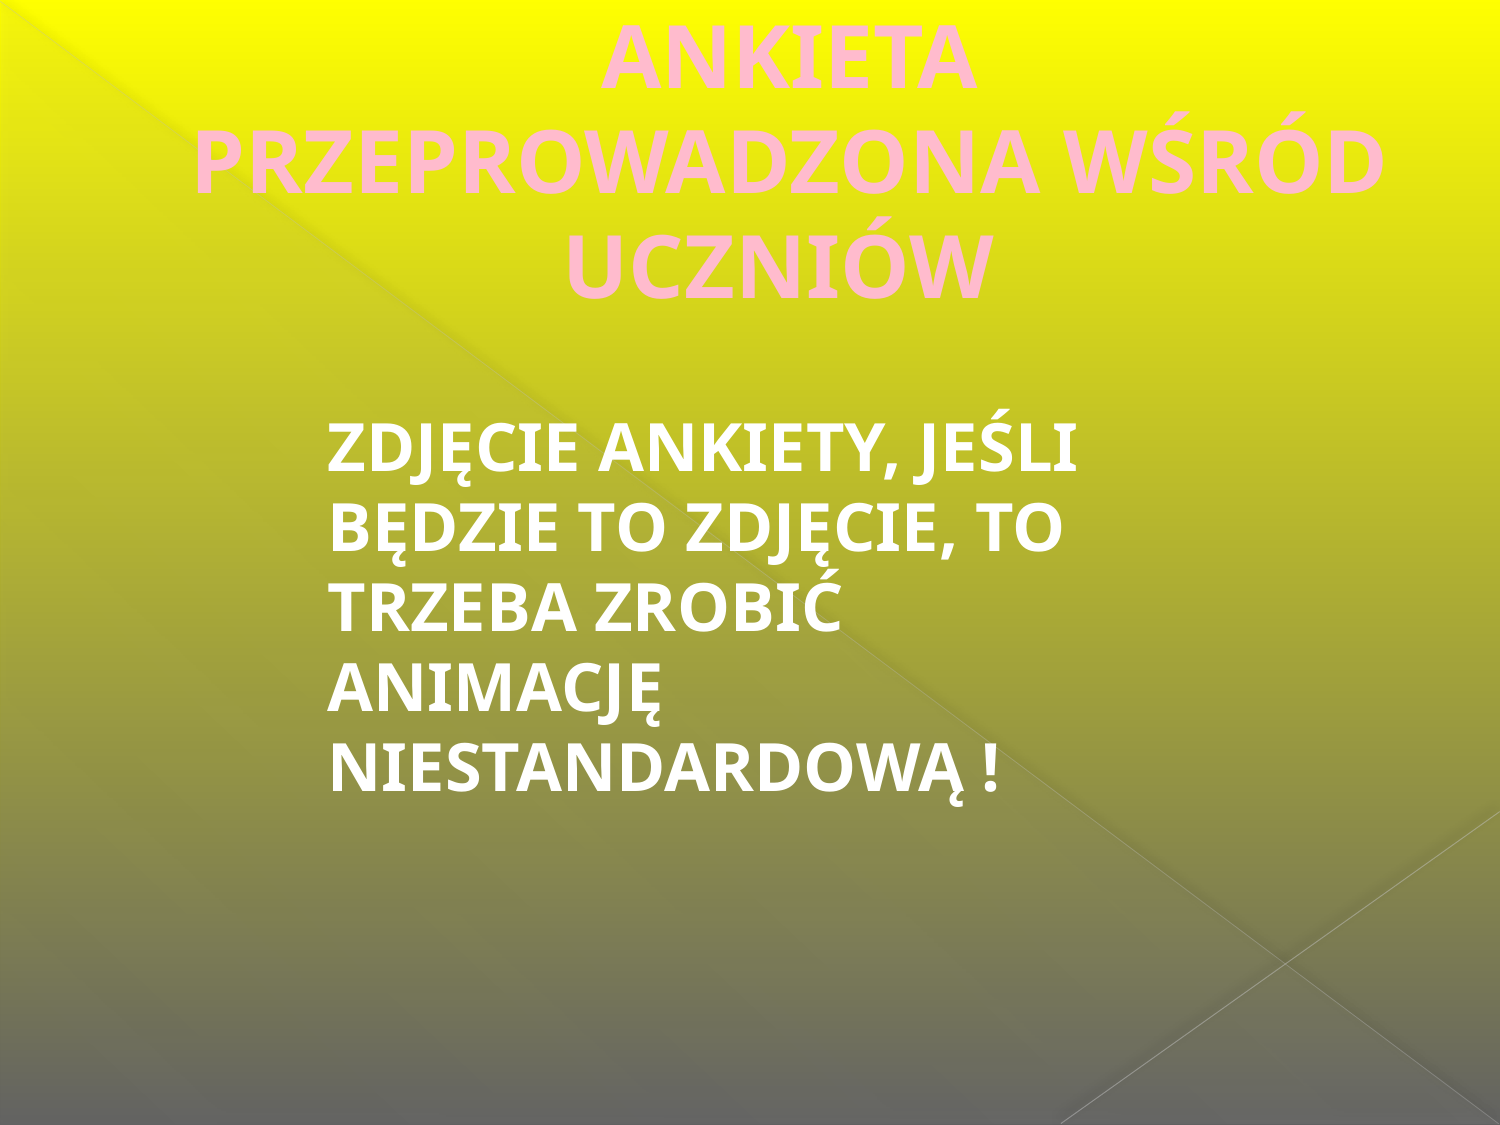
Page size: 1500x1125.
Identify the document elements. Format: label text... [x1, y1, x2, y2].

text_box ZDJĘCIE ANKIETY, JEŚLI BĘDZIE TO ZDJĘCIE, TO TRZEBA ZROBIĆ ANIMACJĘ NIESTANDARDOWĄ ! [312, 397, 1160, 812]
title ANKIETA PRZEPROWADZONA WŚRÓD UCZNIÓW [75, 43, 1425, 274]
